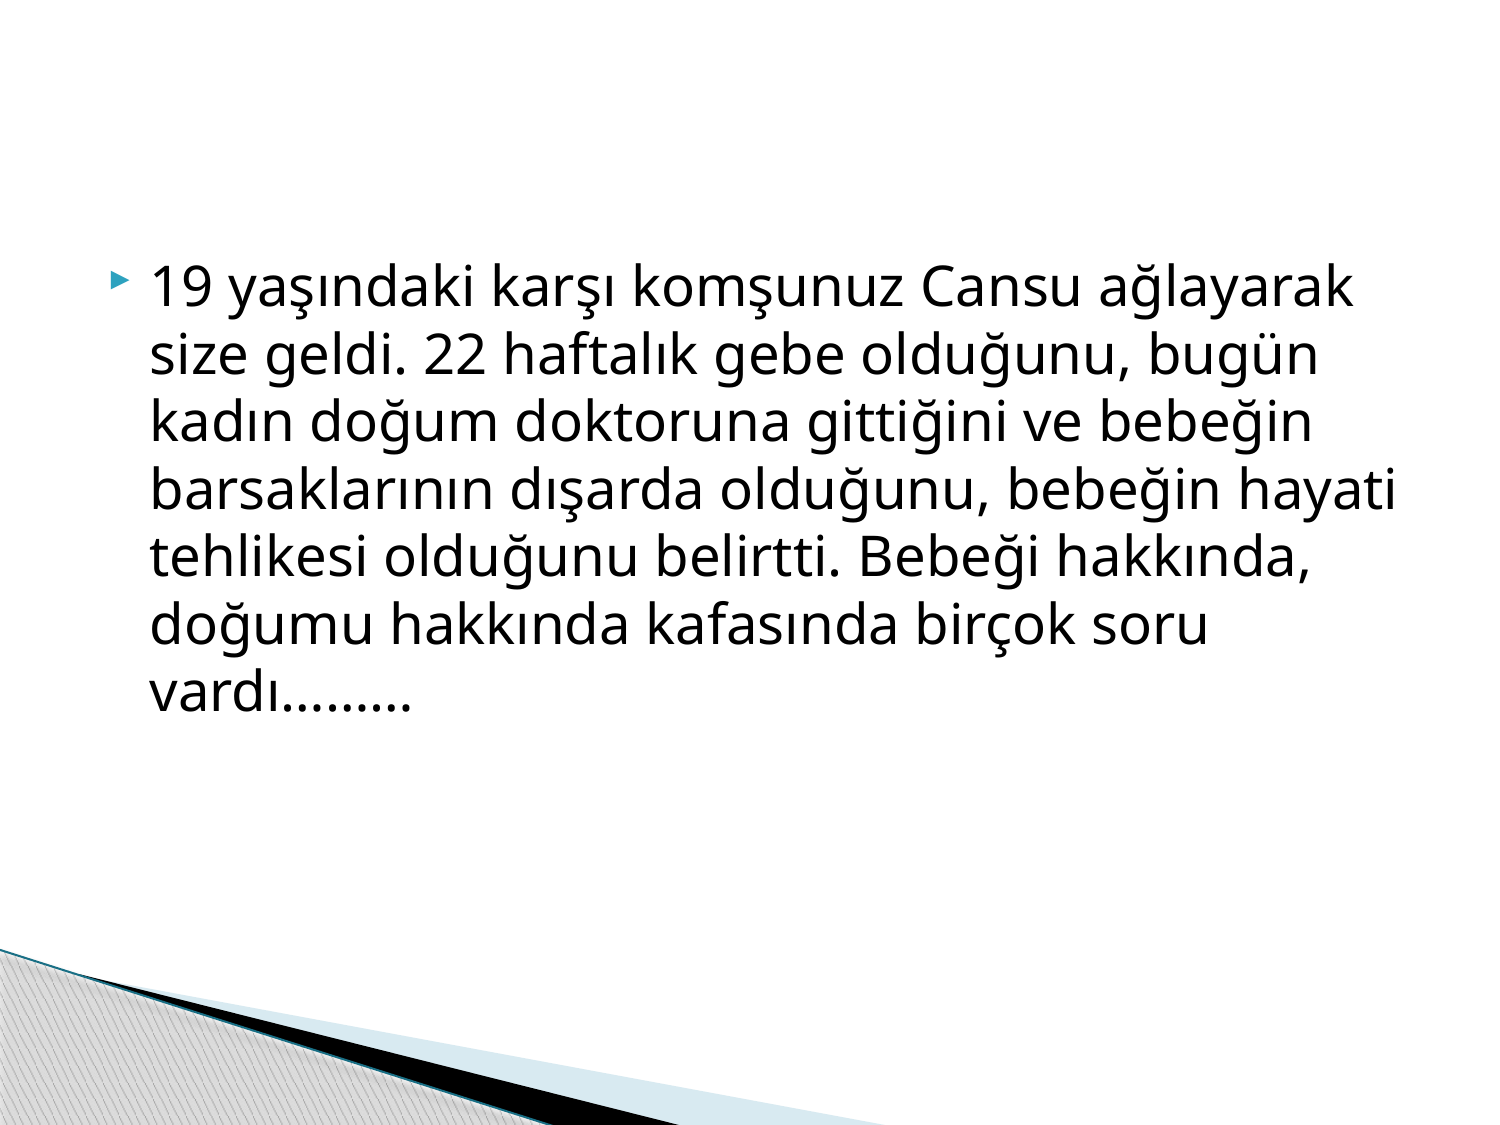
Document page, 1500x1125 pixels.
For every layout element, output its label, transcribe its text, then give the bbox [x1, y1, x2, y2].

list 19 yaşındaki karşı komşunuz Cansu ağlayarak size geldi. 22 haftalık gebe olduğunu, bugün kadın doğum doktoruna gittiğini ve bebeğin barsaklarının dışarda olduğunu, bebeğin hayati tehlikesi olduğunu belirtti. Bebeği hakkında, doğumu hakkında kafasında birçok soru vardı……… [75, 243, 1425, 986]
